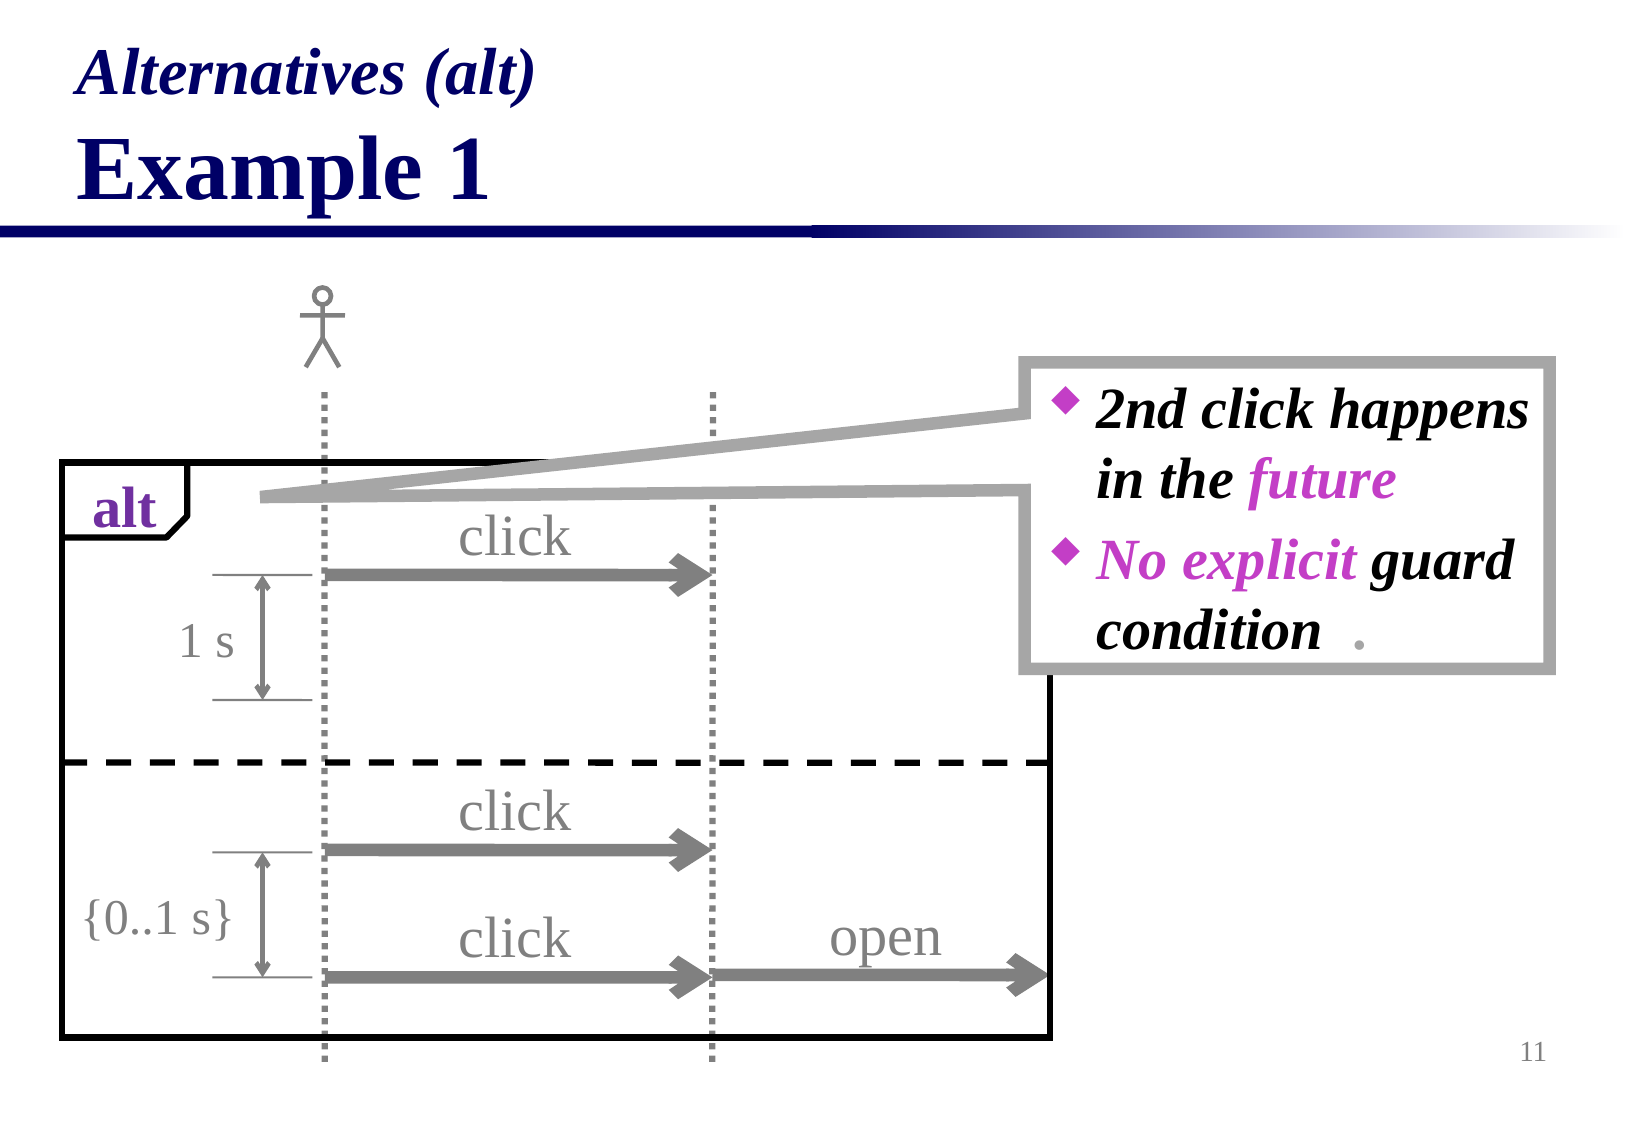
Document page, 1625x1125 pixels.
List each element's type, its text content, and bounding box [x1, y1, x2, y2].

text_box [299, 287, 346, 368]
slide_number 11 [1223, 1012, 1563, 1088]
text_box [61, 462, 1050, 1038]
title Alternatives (alt) Example 1 [61, 43, 1562, 226]
text_box 2nd click happens in the future No explicit guard condition . [599, 362, 1550, 669]
